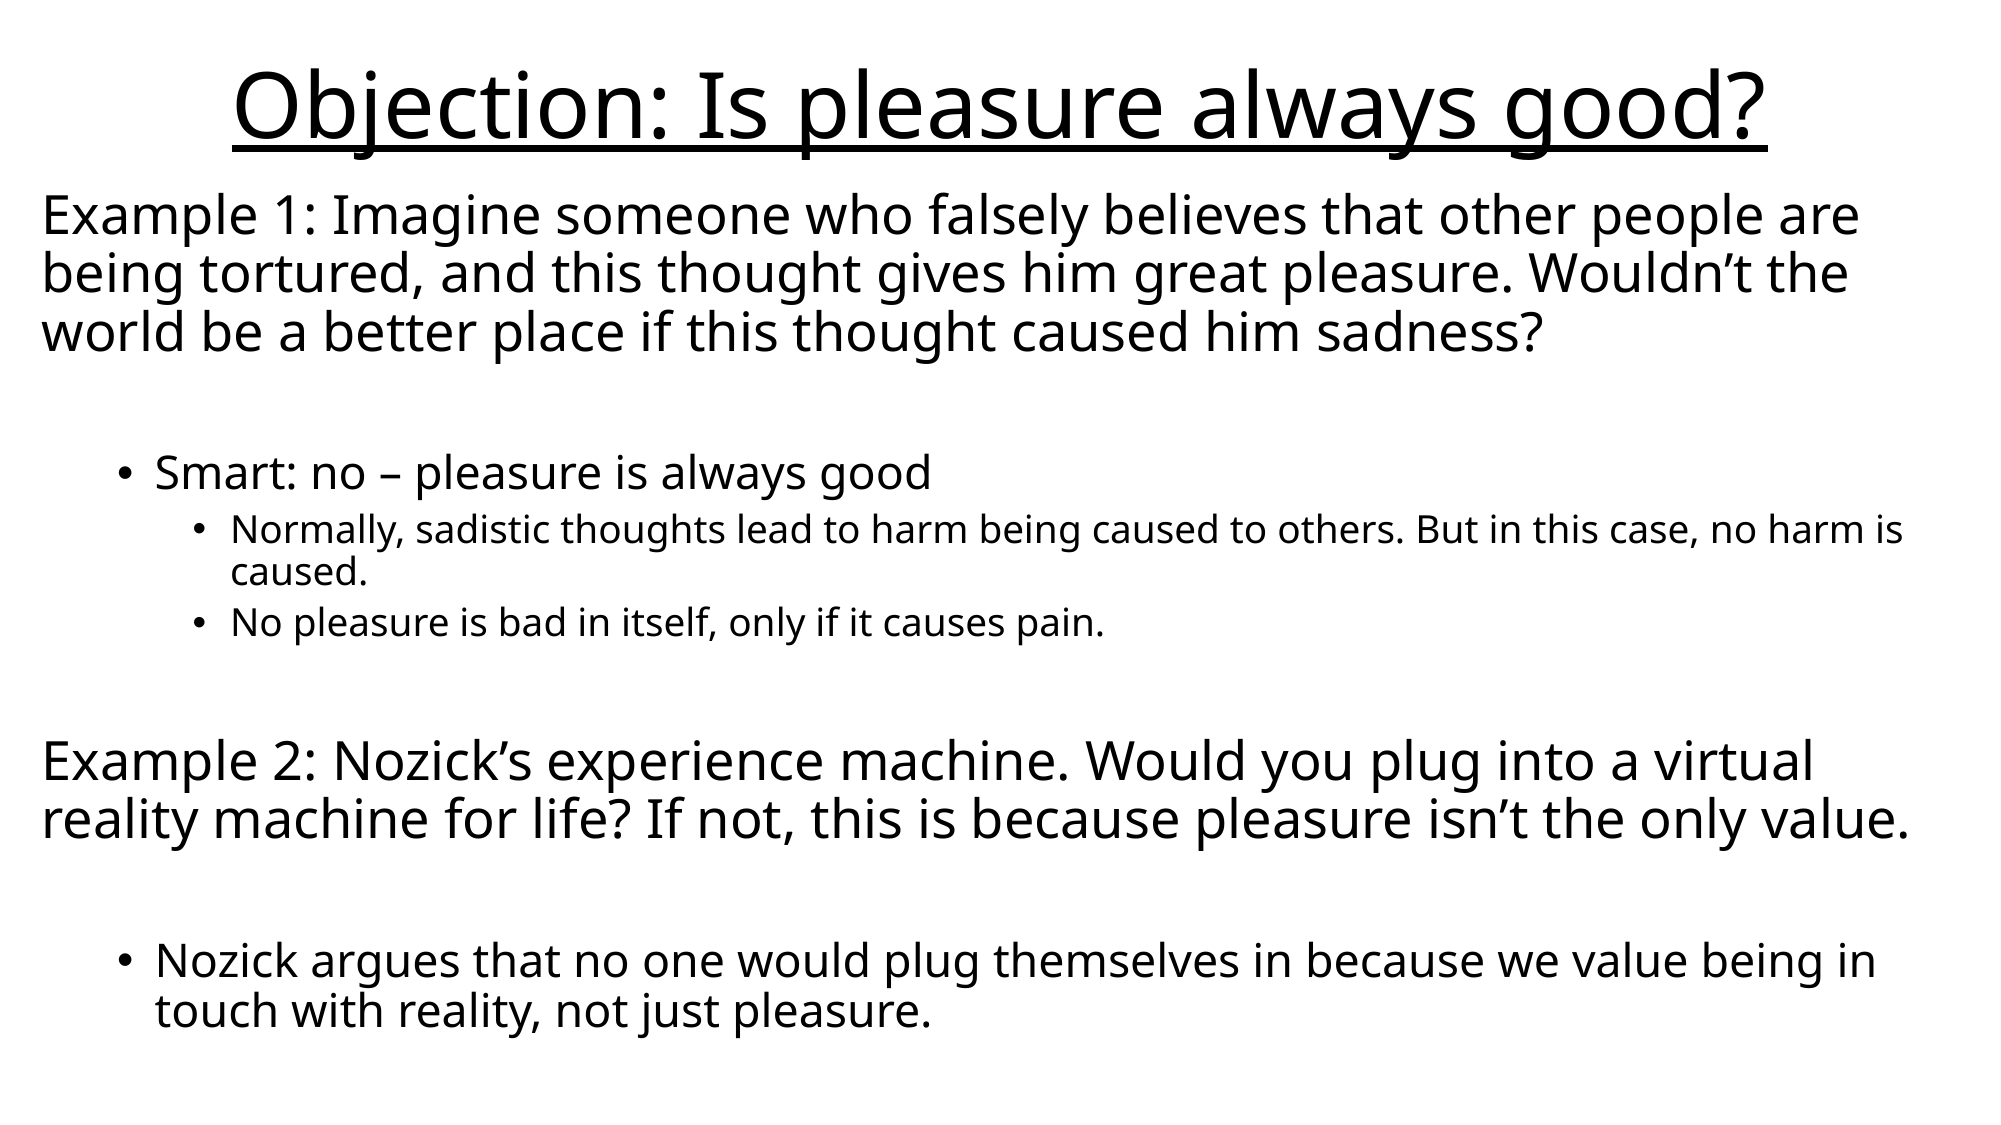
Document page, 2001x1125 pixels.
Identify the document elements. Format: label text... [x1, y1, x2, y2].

title Objection: Is pleasure always good? [0, 0, 2000, 218]
list Example 1: Imagine someone who falsely believes that other people are being tortured, and this thought gives him great pleasure. Wouldn’t the world be a better place if this thought caused him sadness? Smart: no – pleasure is always good Normally, sadistic thoughts lead to harm being caused to others. But in this case, no harm is caused. No pleasure is bad in itself, only if it causes pain. Example 2: Nozick’s experience machine. Would you plug into a virtual reality machine for life? If not, this is because pleasure isn’t the only value. Nozick argues that no one would plug themselves in because we value being in touch with reality, not just pleasure. [26, 179, 1972, 1057]
